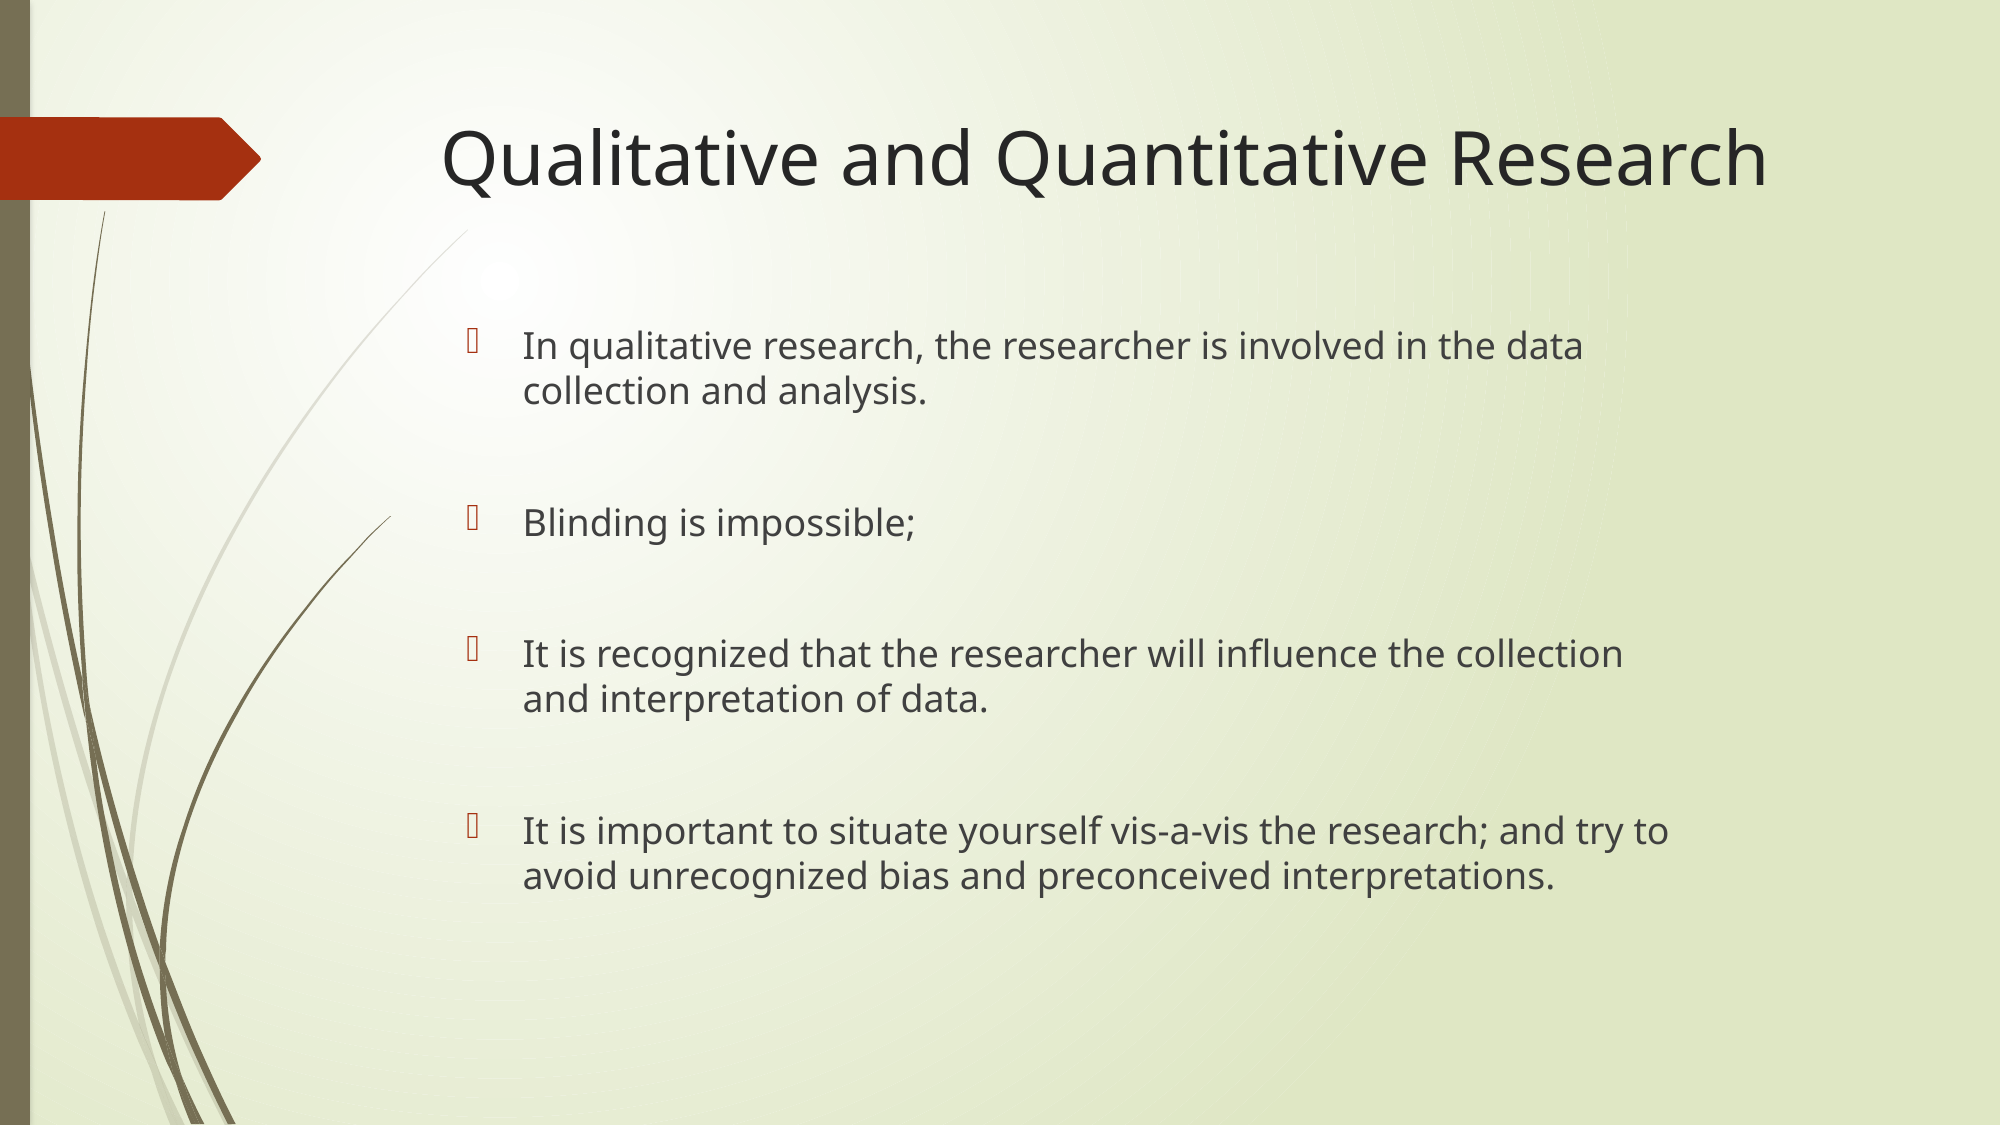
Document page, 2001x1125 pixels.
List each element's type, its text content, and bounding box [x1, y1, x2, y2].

list In qualitative research, the researcher is involved in the data collection and analysis. Blinding is impossible; It is recognized that the researcher will influence the collection and interpretation of data. It is important to situate yourself vis-a-vis the research; and try to avoid unrecognized bias and preconceived interpretations. [451, 314, 1692, 1005]
title Qualitative and Quantitative Research [425, 102, 1888, 313]
